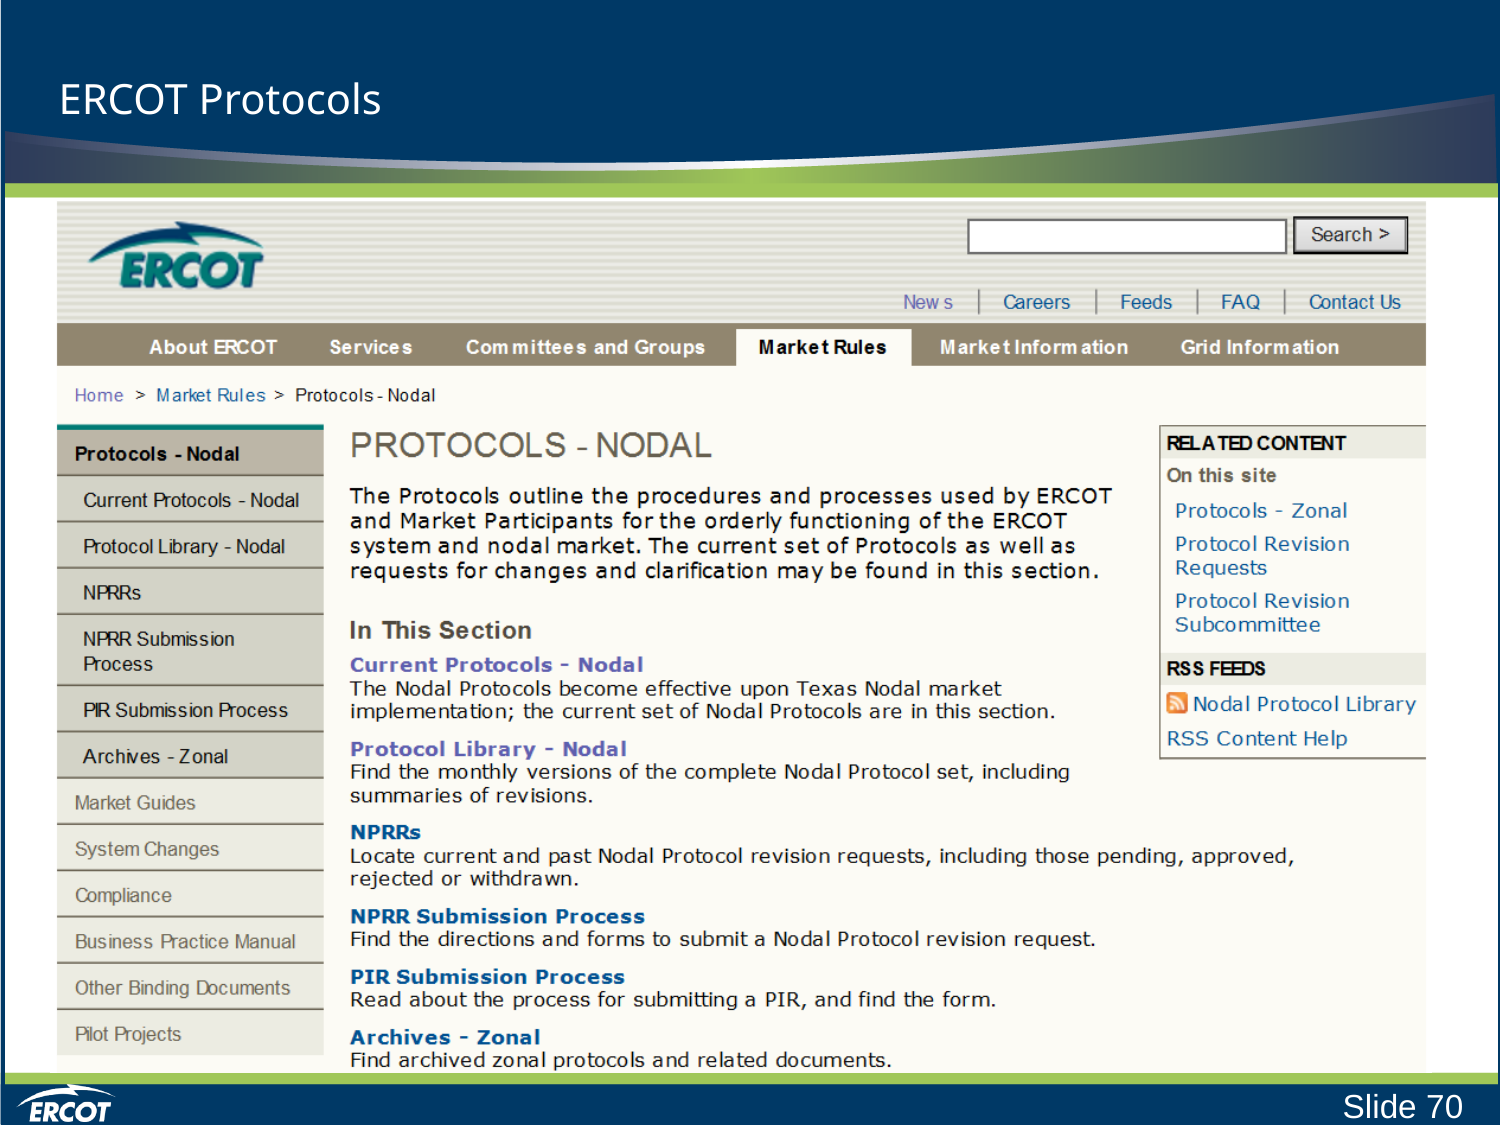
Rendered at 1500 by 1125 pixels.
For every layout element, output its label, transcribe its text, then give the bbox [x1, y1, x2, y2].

picture [0, 0, 1500, 1125]
title ERCOT Protocols [43, 52, 1463, 143]
